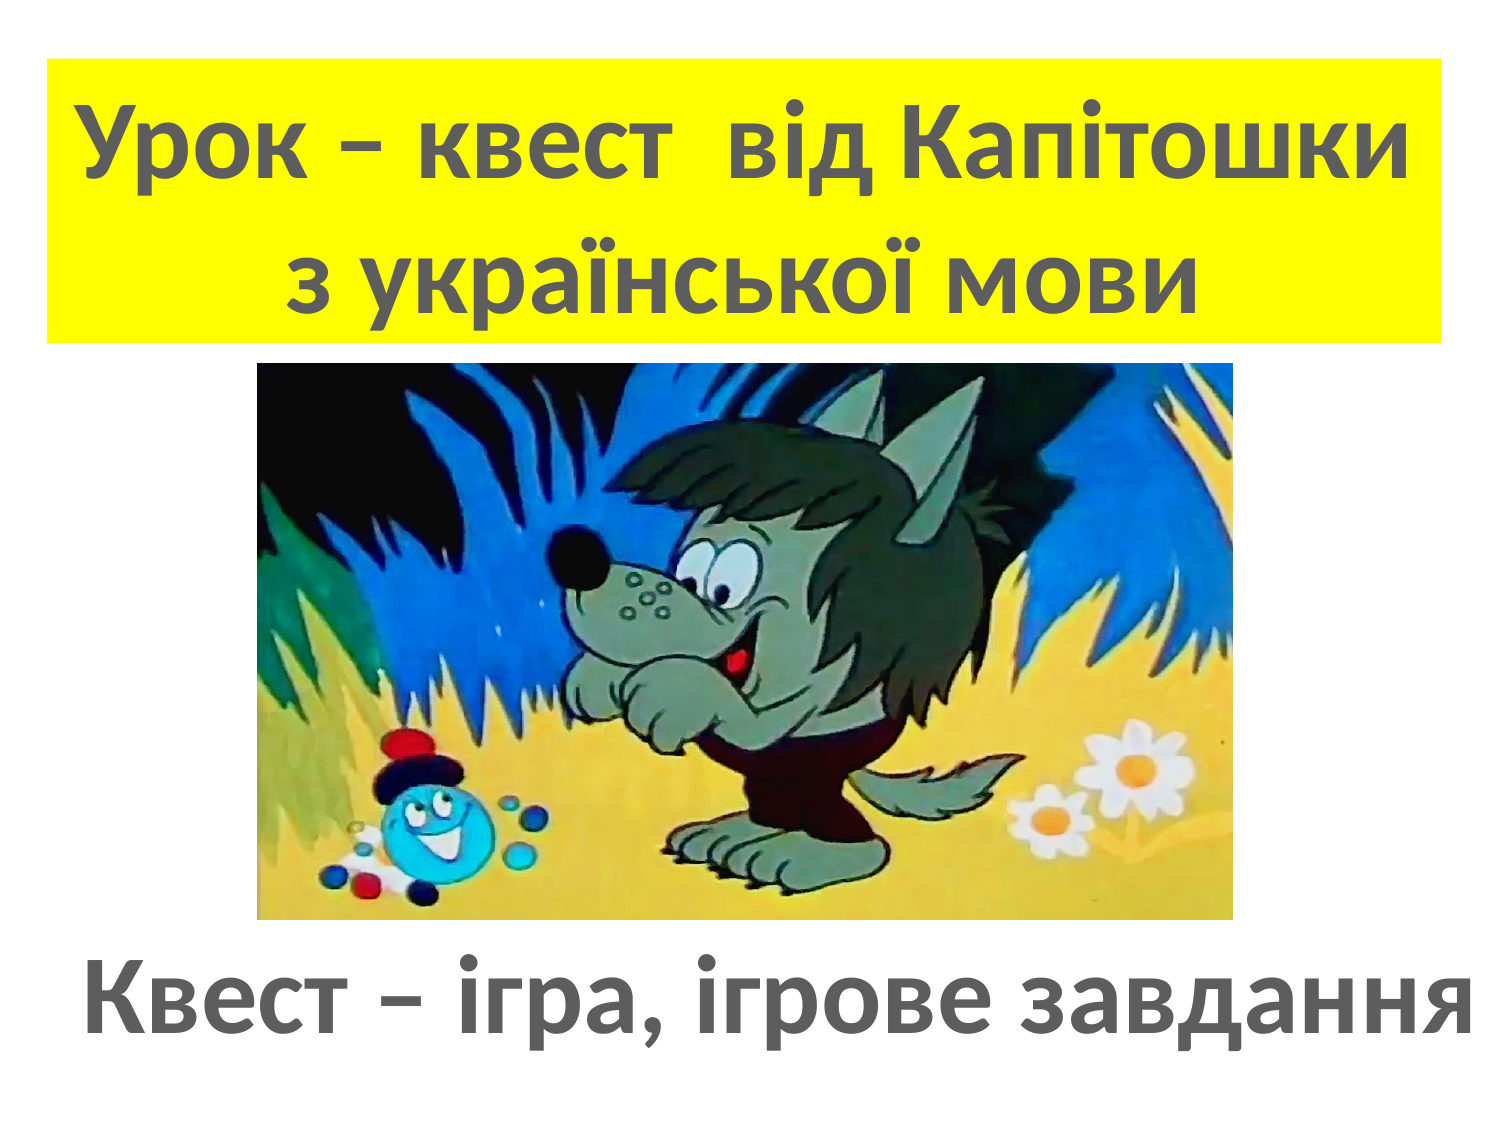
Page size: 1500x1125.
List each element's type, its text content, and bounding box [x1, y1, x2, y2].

text_box Квест – ігра, ігрове завдання [67, 913, 1494, 1064]
text_box Урок – квест від Капітошки з української мови [46, 58, 1442, 344]
picture [257, 363, 1233, 920]
